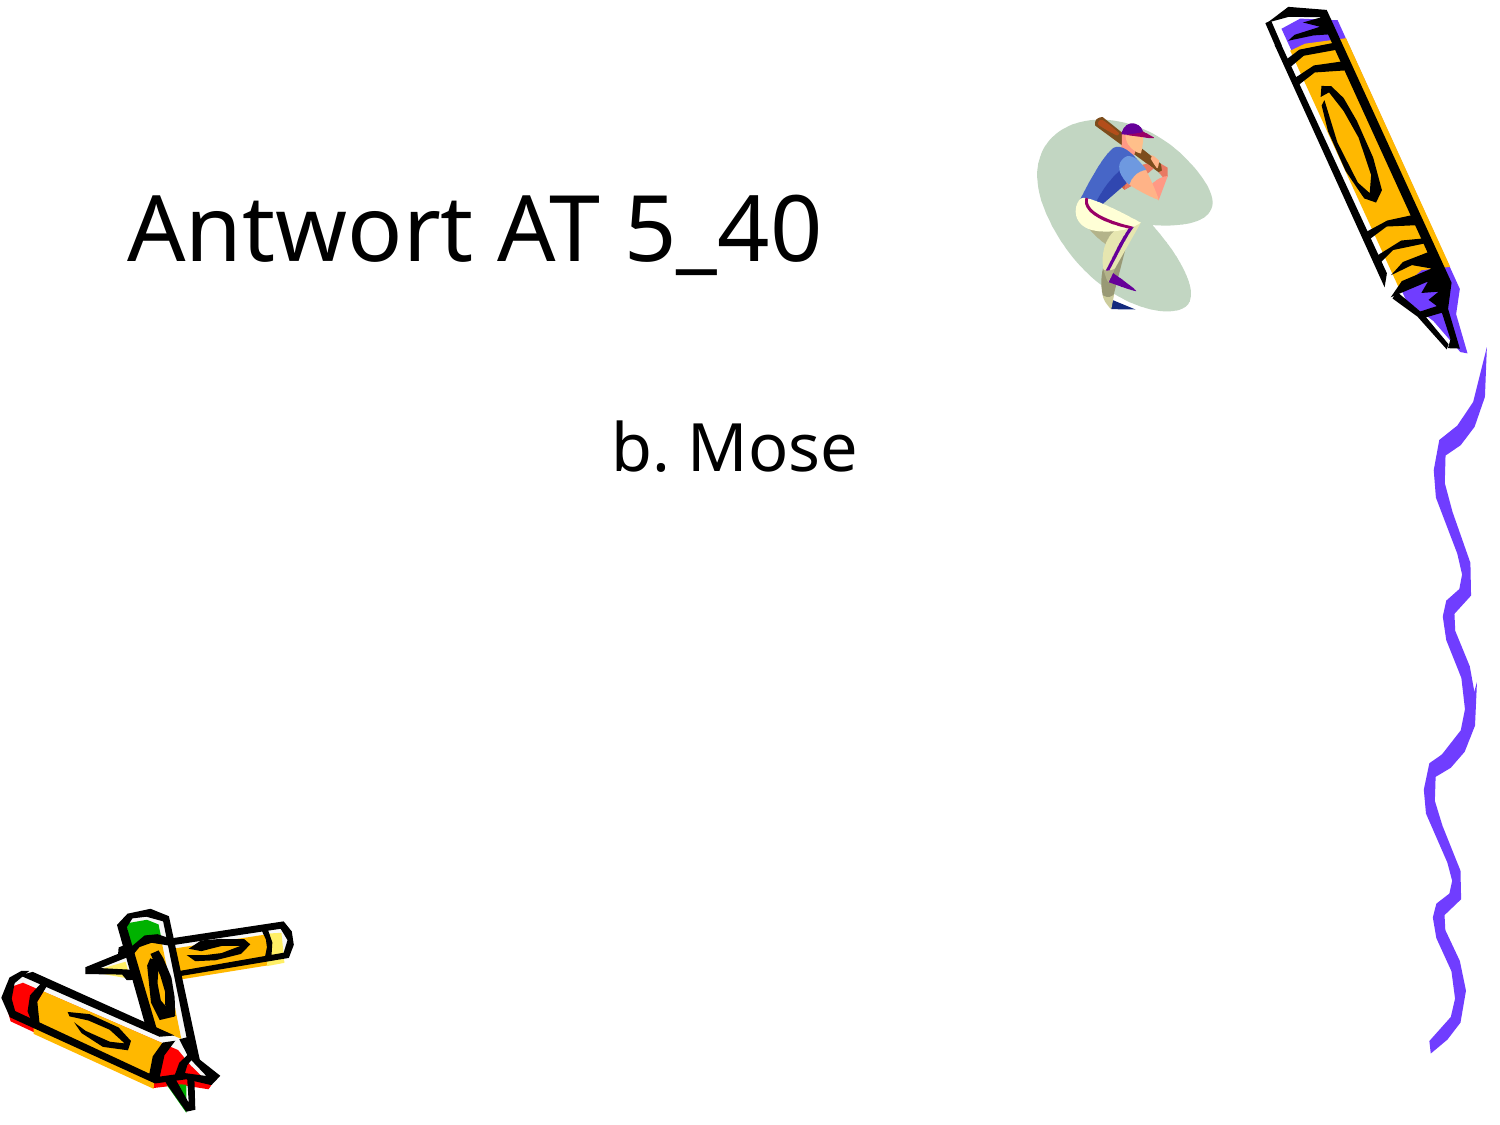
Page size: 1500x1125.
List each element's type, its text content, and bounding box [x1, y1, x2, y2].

picture [1033, 113, 1217, 316]
list b. Mose [112, 299, 1375, 900]
title Antwort AT 5_40 [112, 24, 1240, 288]
